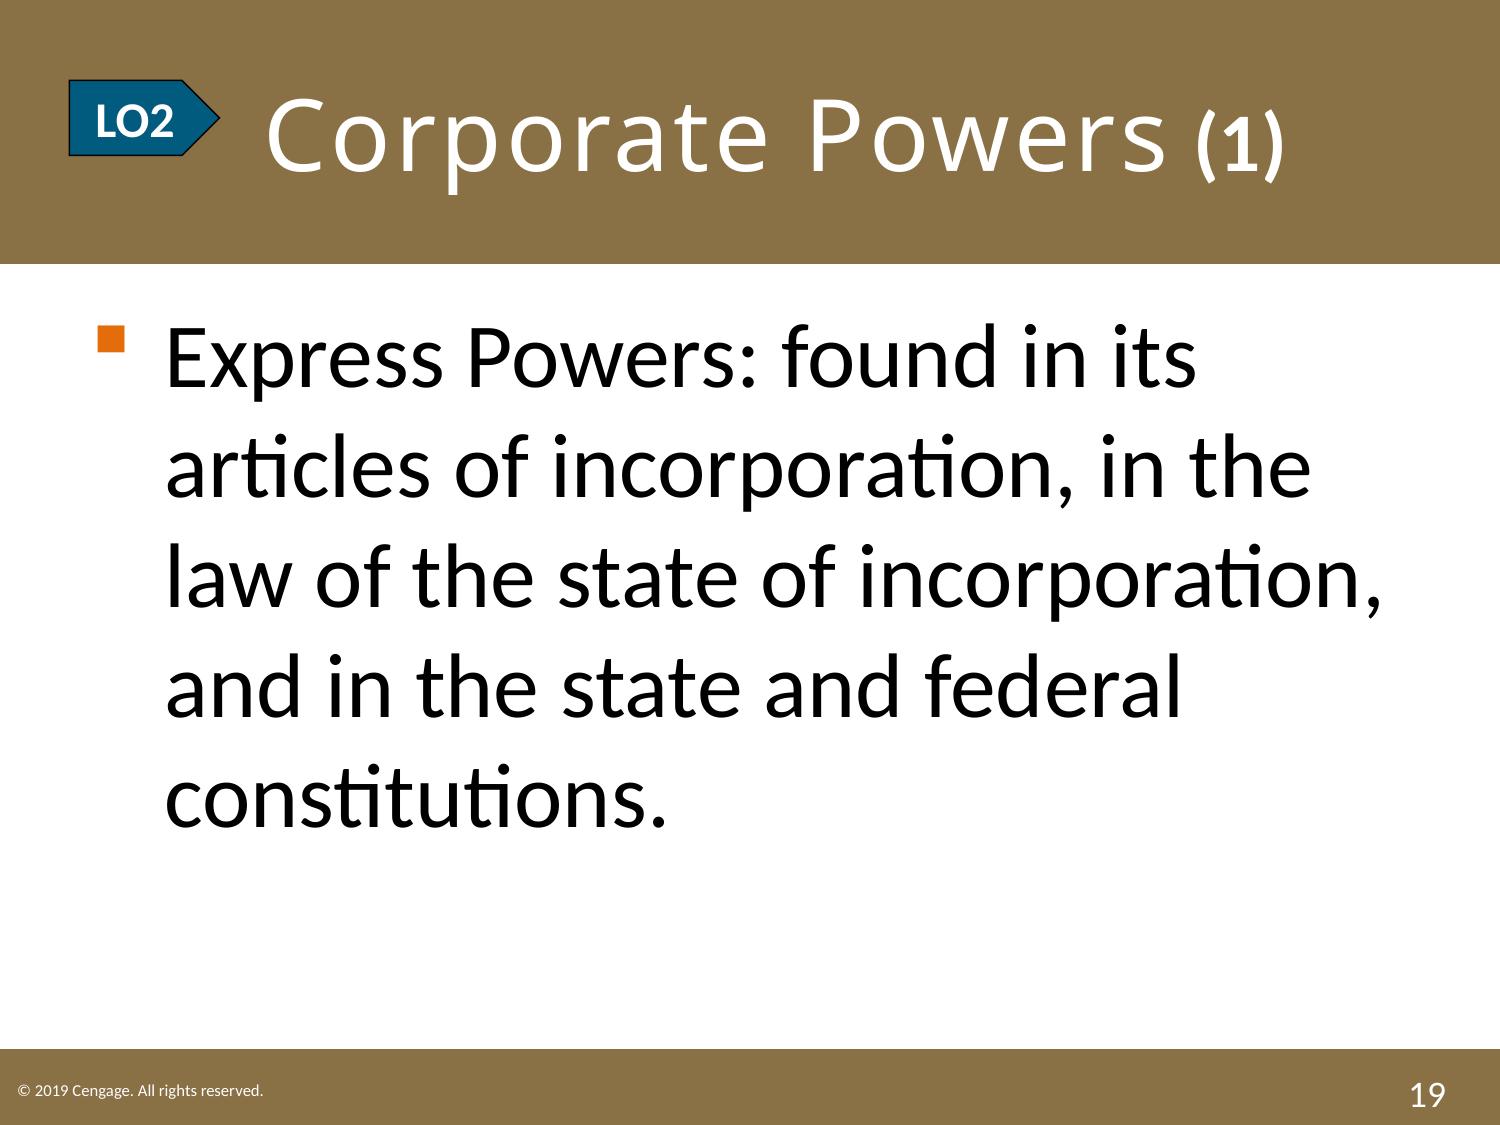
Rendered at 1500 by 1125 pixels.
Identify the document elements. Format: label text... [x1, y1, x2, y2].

title LO2 Corporate Powers (1) [0, 0, 1500, 264]
list Express Powers: found in its articles of incorporation, in the law of the state of incorporation, and in the state and federal constitutions. [75, 287, 1425, 1075]
text_box LO2 [69, 80, 220, 156]
